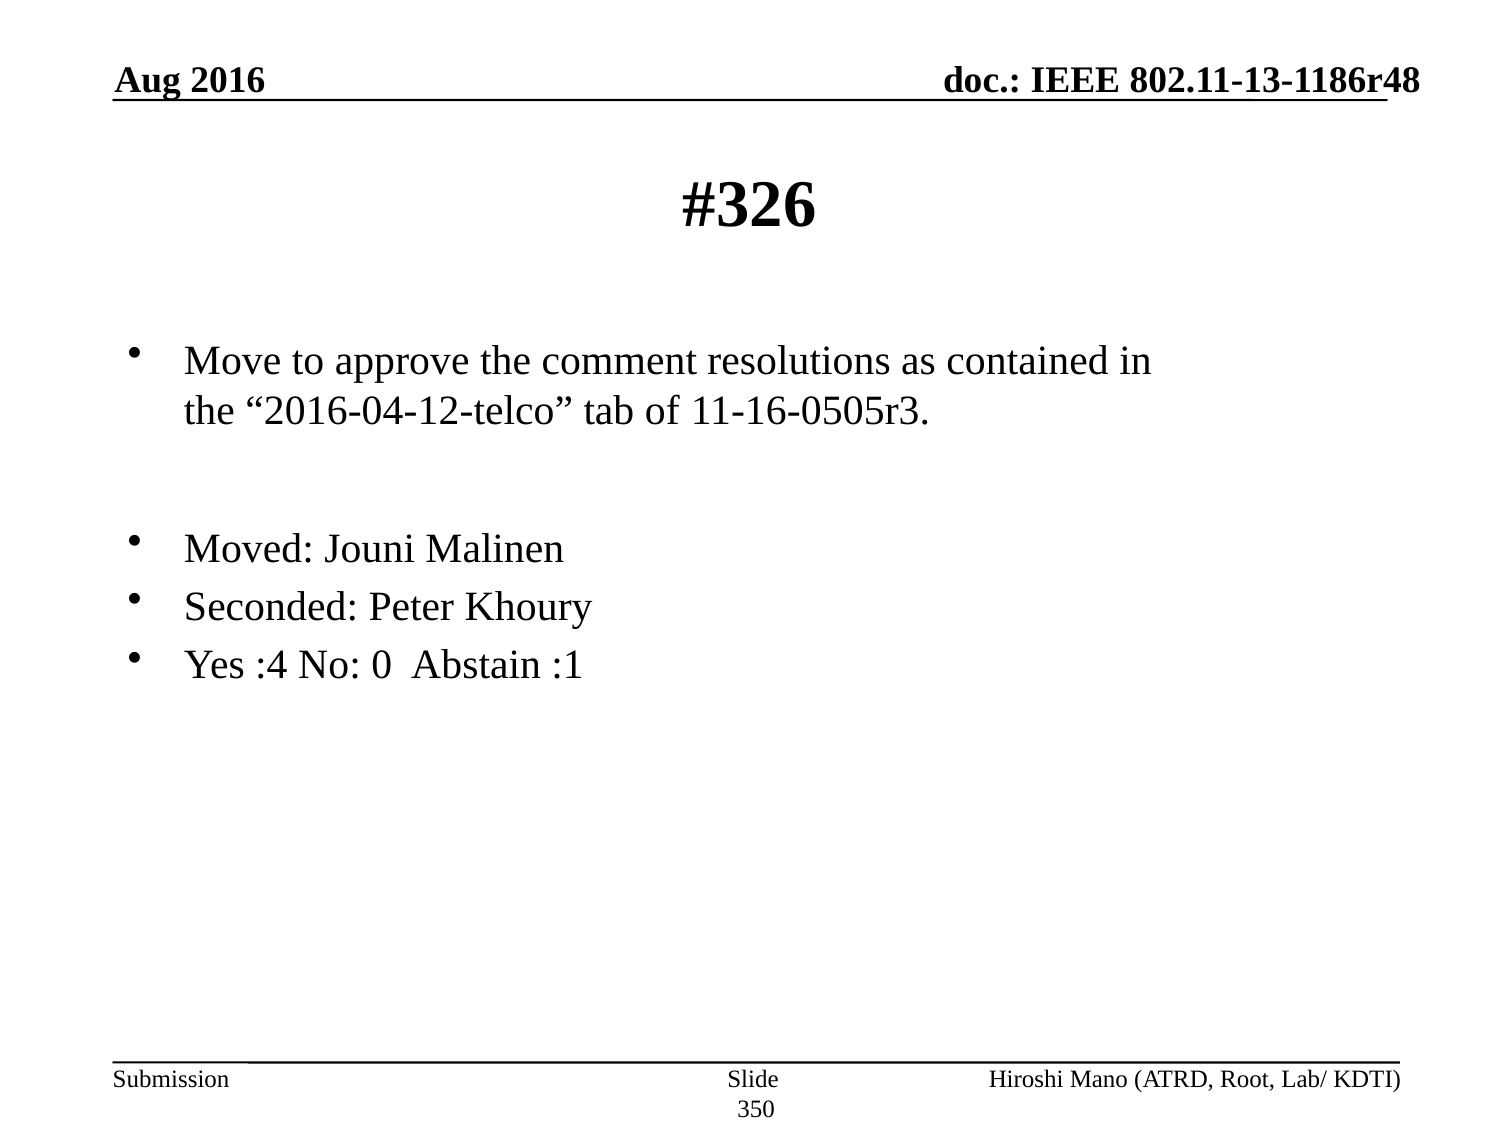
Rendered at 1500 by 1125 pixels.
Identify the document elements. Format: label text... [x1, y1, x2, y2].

list Move to approve the comment resolutions as contained in the “2016-04-12-telco” tab of 11-16-0505r3. Moved: Jouni Malinen Seconded: Peter Khoury Yes :4 No: 0 Abstain :1 [112, 324, 1388, 1001]
title #326 [112, 112, 1388, 288]
footer Hiroshi Mano (ATRD, Root, Lab/ KDTI) [984, 1061, 1402, 1093]
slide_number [114, 54, 272, 101]
slide_number Slide 350 [712, 1061, 800, 1093]
